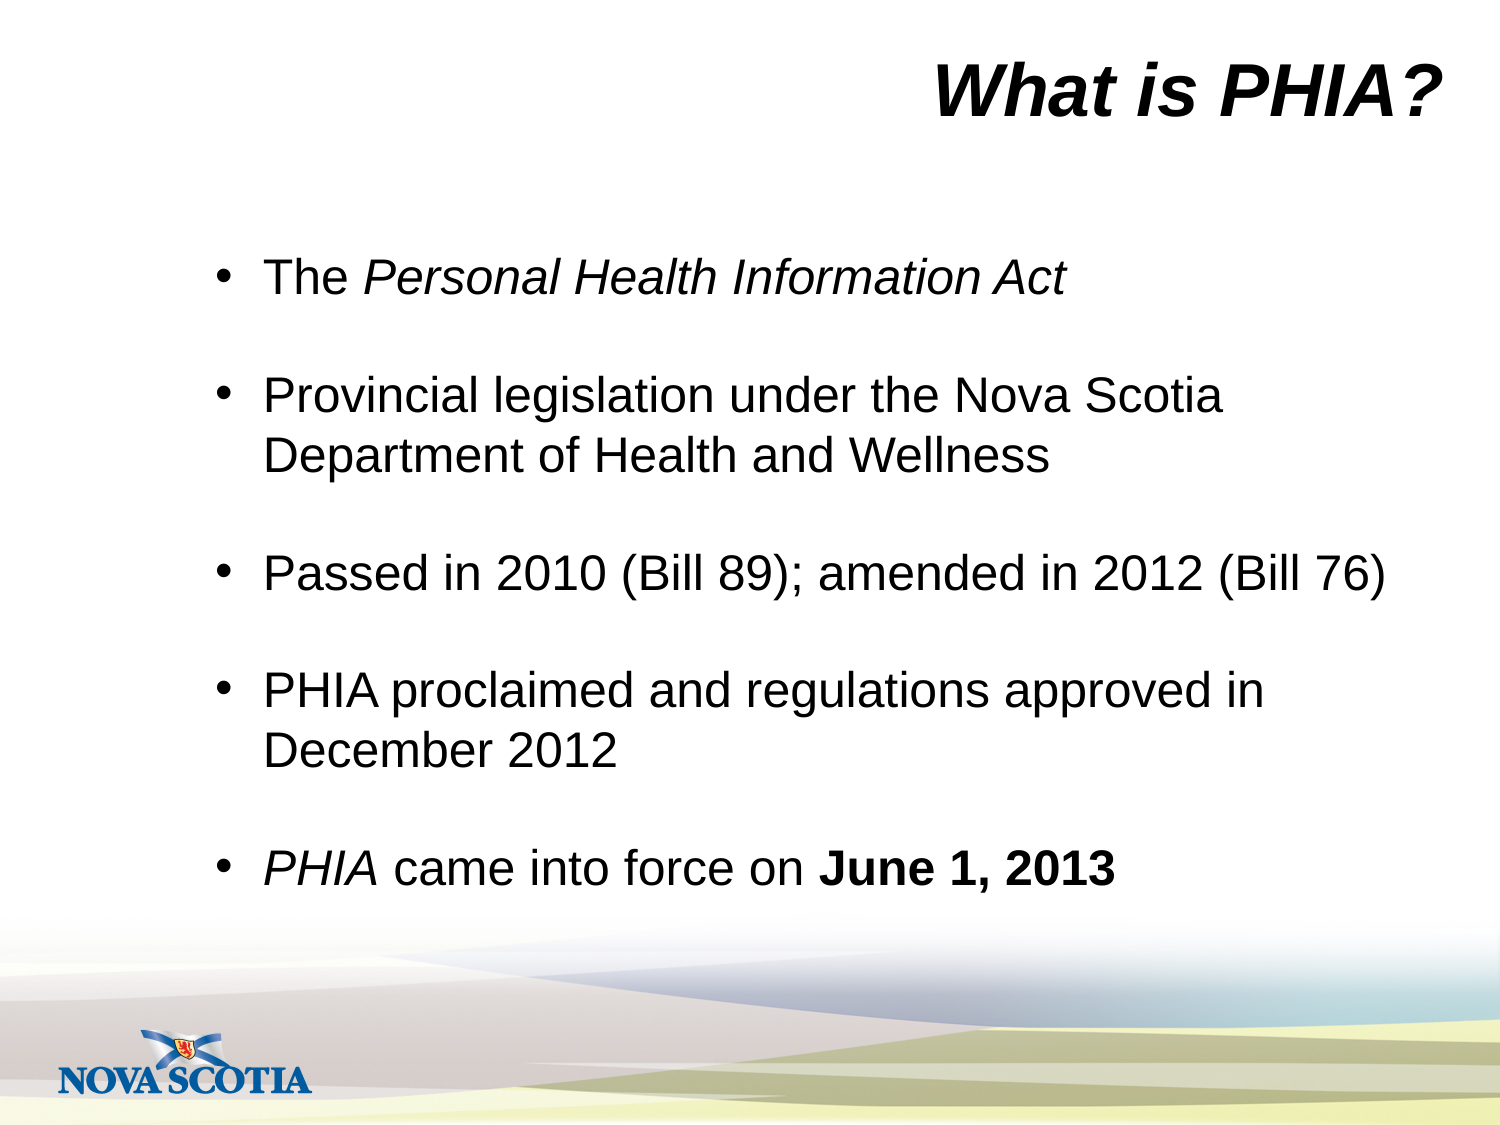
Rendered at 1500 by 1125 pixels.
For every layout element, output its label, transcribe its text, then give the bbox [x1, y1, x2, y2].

title What is PHIA? [99, 0, 1481, 188]
picture [0, 0, 1500, 1125]
list The Personal Health Information Act Provincial legislation under the Nova Scotia Department of Health and Wellness Passed in 2010 (Bill 89); amended in 2012 (Bill 76) PHIA proclaimed and regulations approved in December 2012 PHIA came into force on June 1, 2013 [200, 237, 1500, 1013]
